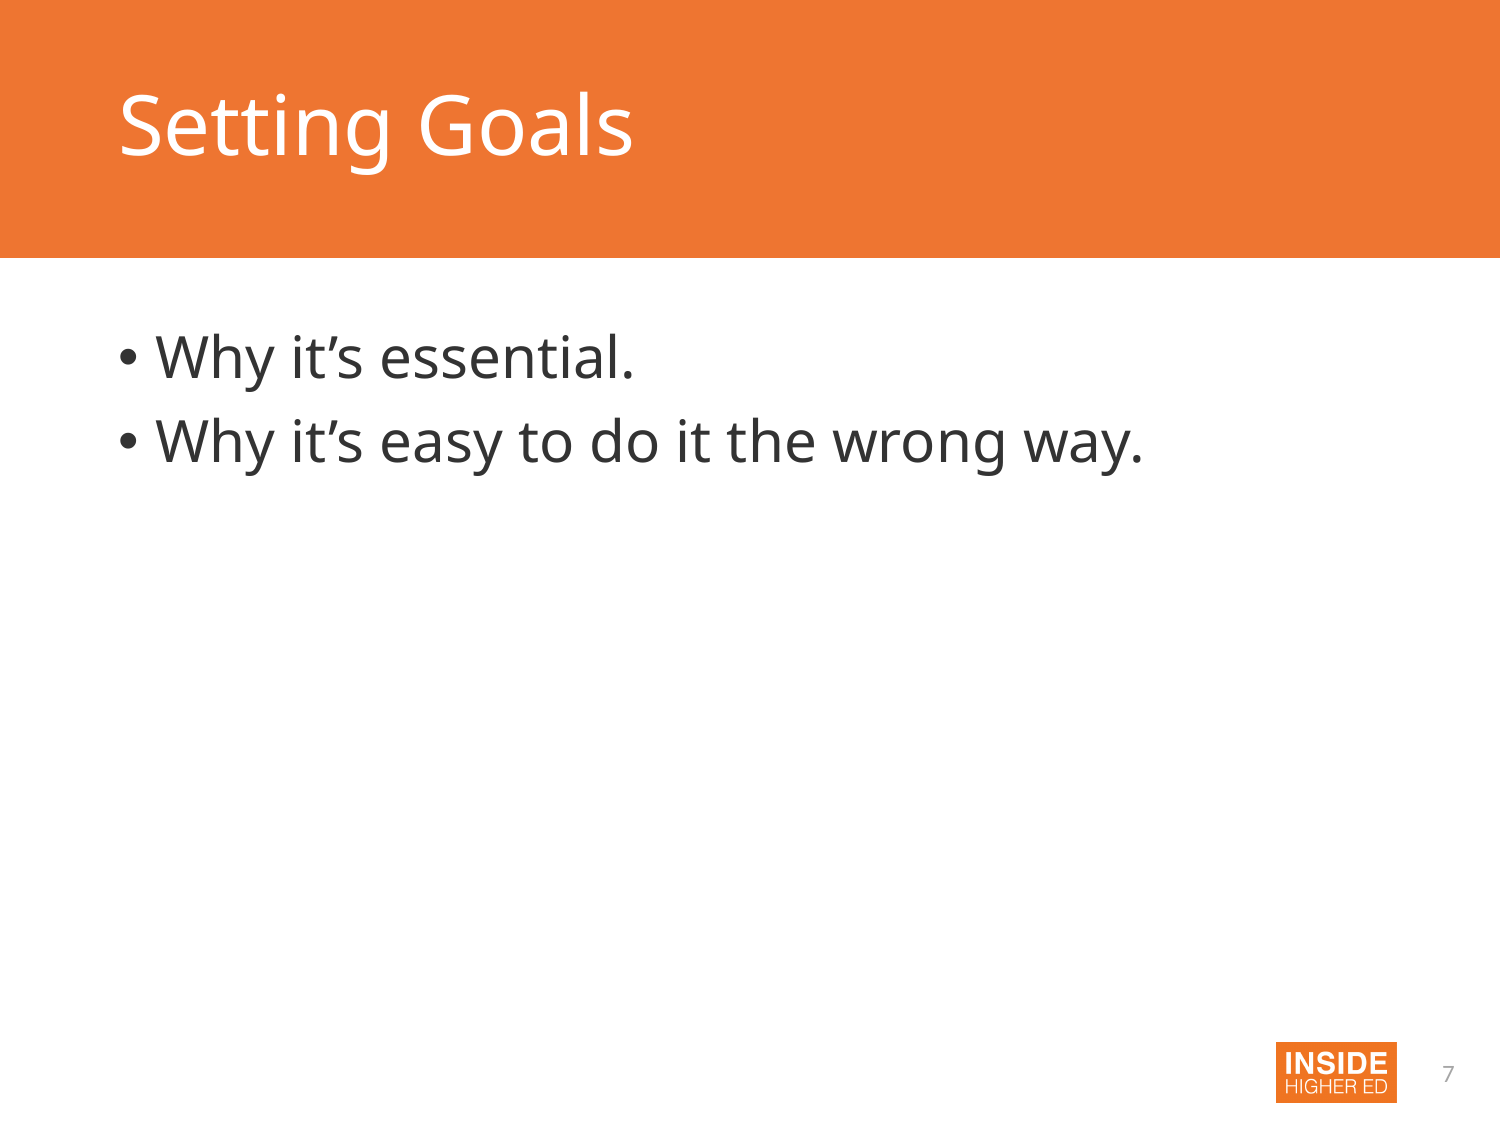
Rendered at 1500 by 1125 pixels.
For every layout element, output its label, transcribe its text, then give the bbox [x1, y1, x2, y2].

title Setting Goals [103, 0, 1397, 256]
list Why it’s essential. Why it’s easy to do it the wrong way. [103, 321, 1397, 992]
picture [1276, 1042, 1397, 1103]
